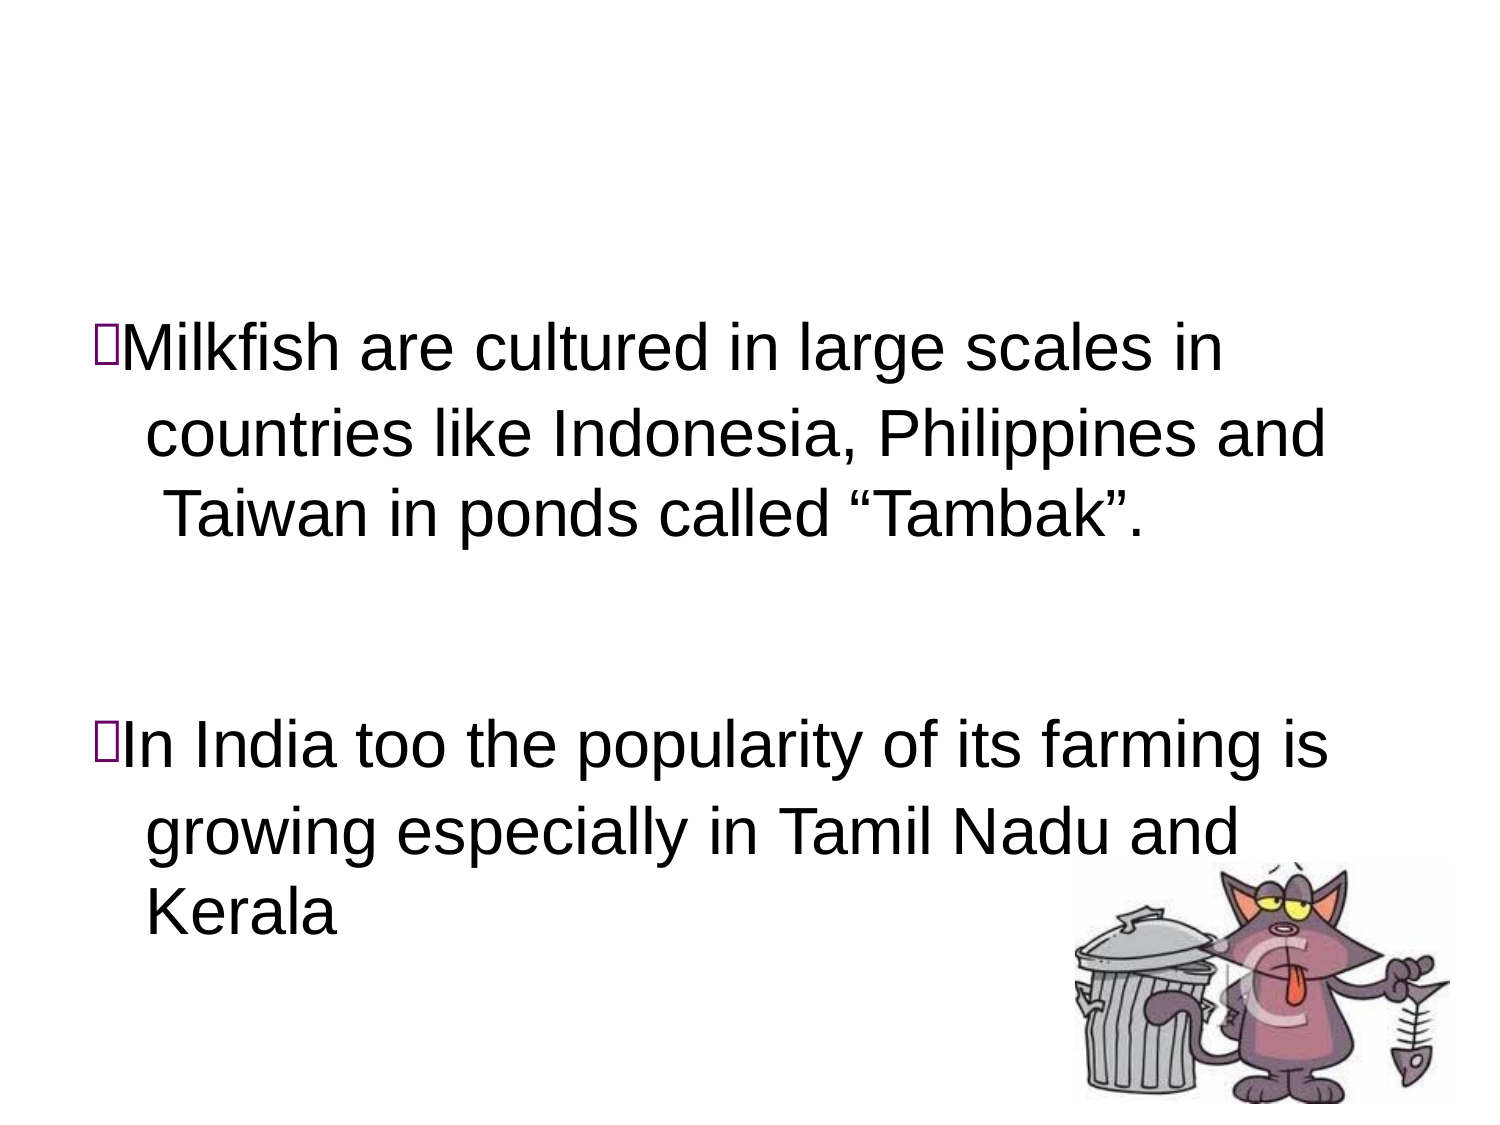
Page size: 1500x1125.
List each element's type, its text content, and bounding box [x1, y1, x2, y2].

text_box [1074, 862, 1450, 1104]
text_box  Milkfish are cultured in large scales in countries like Indonesia, Philippines and Taiwan in ponds called “Tambak”.  In India too the popularity of its farming is growing especially in Tamil Nadu and Kerala [81, 268, 1384, 948]
